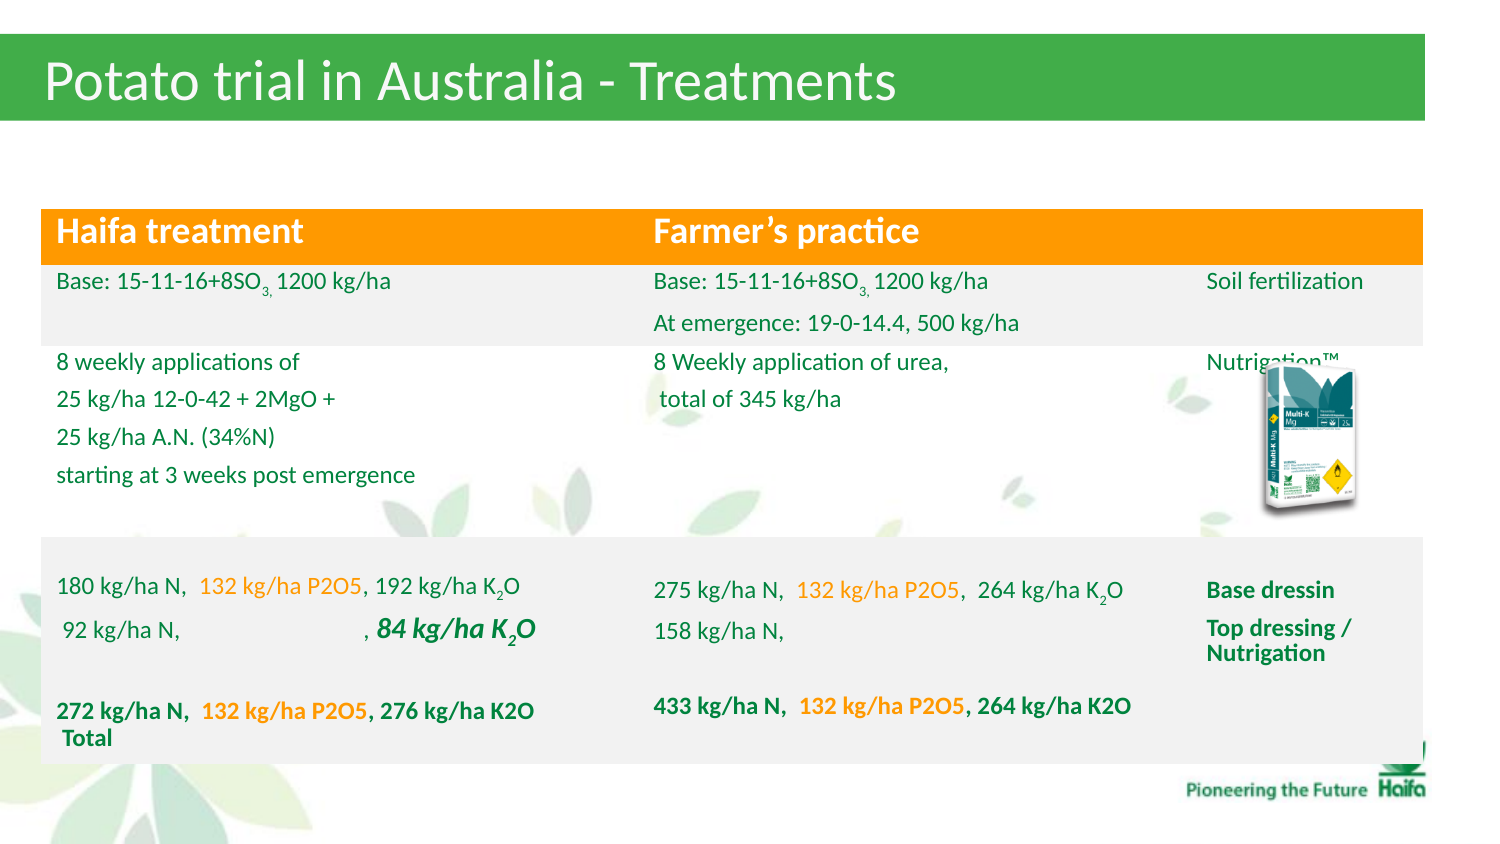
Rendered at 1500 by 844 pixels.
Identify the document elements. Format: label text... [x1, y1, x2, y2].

table_cell Base: 15-11-16+8SO3, 1200 kg/ha At emergence: 19-0-14.4, 500 kg/ha [639, 265, 1192, 346]
picture [1222, 350, 1399, 523]
table_header Farmer’s practice [639, 209, 1192, 265]
table_cell Soil fertilization [1192, 265, 1423, 346]
title Potato trial in Australia - Treatments [0, 33, 1425, 121]
table_cell 8 weekly applications of 25 kg/ha 12-0-42 + 2MgO + 25 kg/ha A.N. (34%N) starting at 3 weeks post emergence [41, 346, 639, 537]
table_cell Nutrigation™ [1192, 346, 1423, 537]
picture [0, 0, 1500, 844]
list . [76, 200, 1427, 758]
table_cell Base: 15-11-16+8SO3, 1200 kg/ha [41, 265, 639, 346]
table_cell 180 kg/ha N, 132 kg/ha P2O5, 192 kg/ha K2O 92 kg/ha N, , 84 kg/ha K2O 272 kg/ha N, 132 kg/ha P2O5, 276 kg/ha K2O [41, 537, 639, 764]
text_box Total [47, 713, 128, 759]
table_cell 8 Weekly application of urea, total of 345 kg/ha [639, 346, 1192, 537]
picture [1175, 728, 1432, 803]
table_header Haifa treatment [41, 209, 639, 265]
table_header [1192, 209, 1423, 265]
table_cell 275 kg/ha N, 132 kg/ha P2O5, 264 kg/ha K2O 158 kg/ha N, 433 kg/ha N, 132 kg/ha P2O5, 264 kg/ha K2O [639, 537, 1192, 764]
table_cell Base dressin Top dressing / Nutrigation [1192, 537, 1423, 764]
